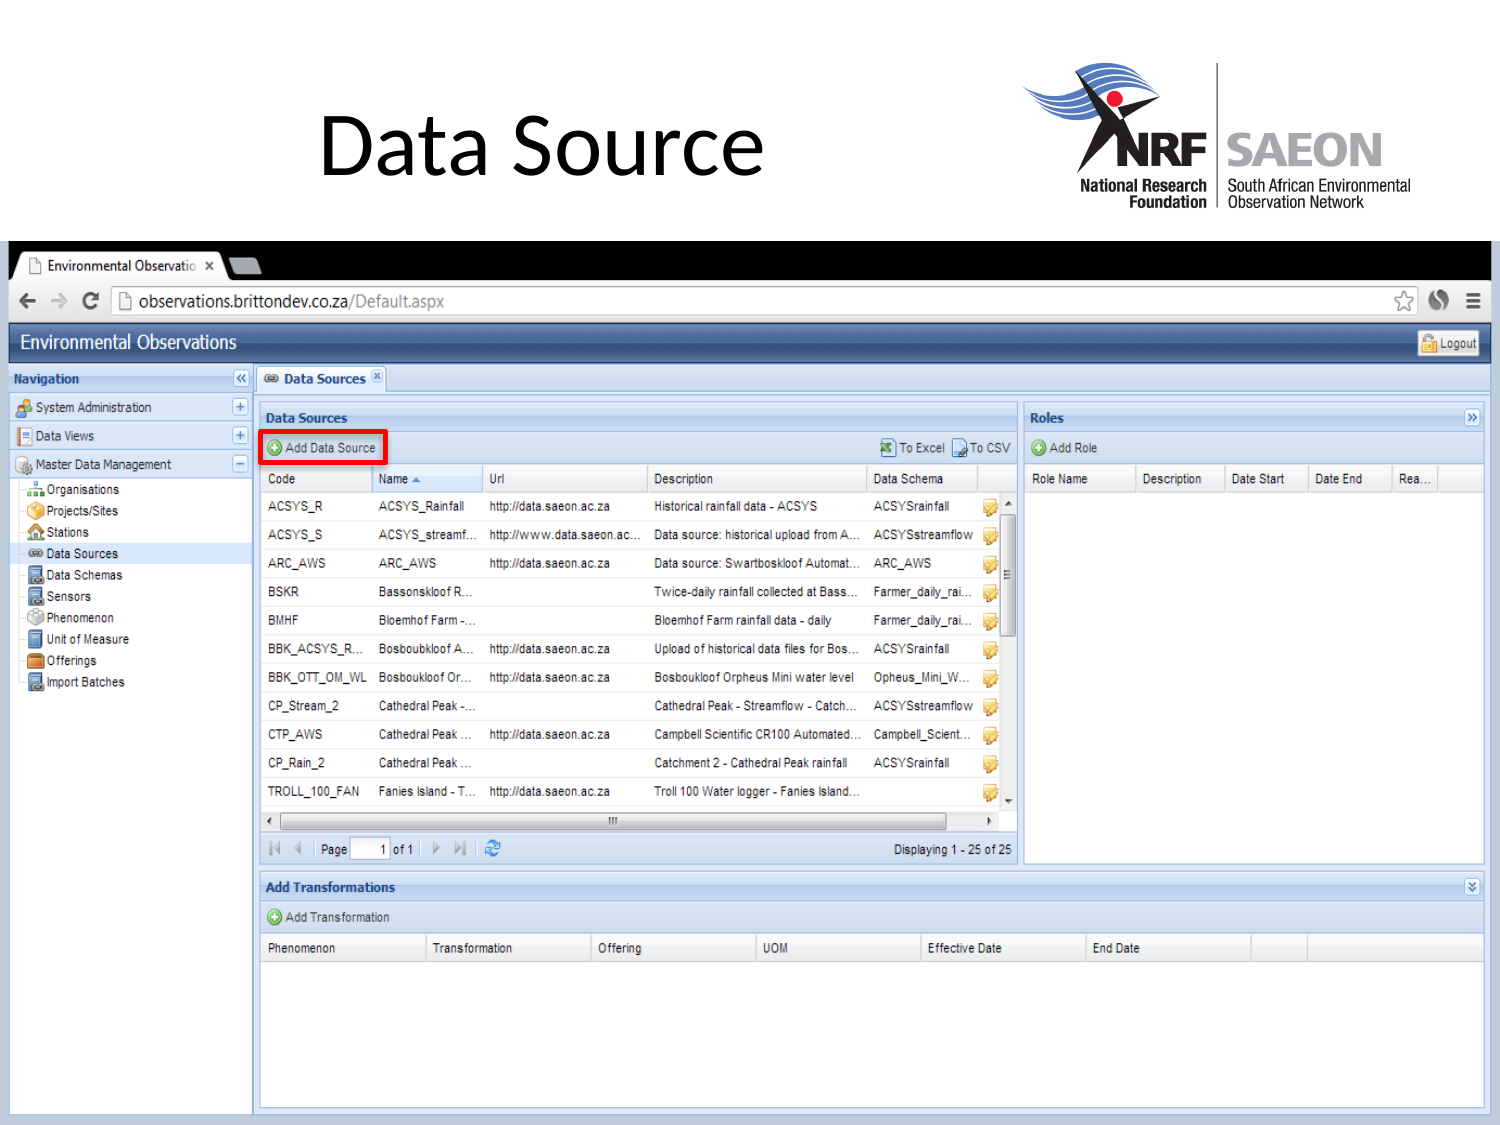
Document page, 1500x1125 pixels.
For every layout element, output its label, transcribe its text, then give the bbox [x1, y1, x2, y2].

picture [0, 3, 1500, 1125]
title Data Source [0, 44, 1091, 233]
